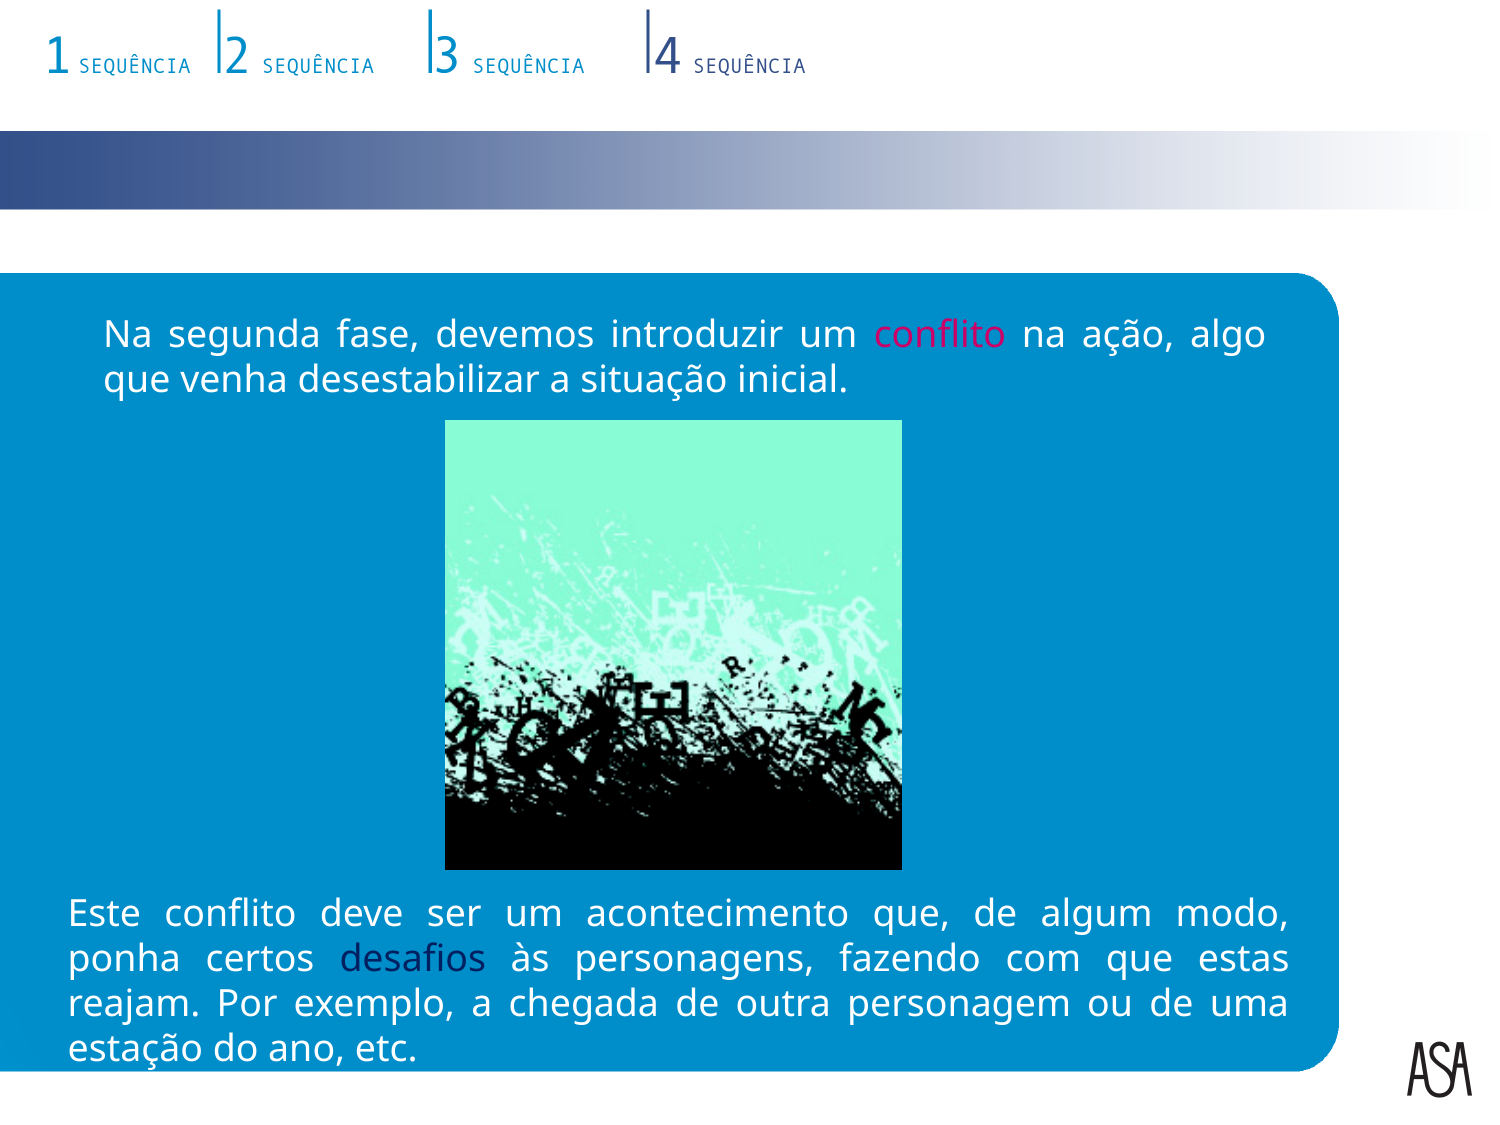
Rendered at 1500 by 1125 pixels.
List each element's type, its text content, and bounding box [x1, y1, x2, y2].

picture [0, 0, 1500, 1125]
text_box Na segunda fase, devemos introduzir um conflito na ação, algo que venha desestabilizar a situação inicial. [88, 302, 1282, 408]
text_box Este conflito deve ser um acontecimento que, de algum modo, ponha certos desafios às personagens, fazendo com que estas reajam. Por exemplo, a chegada de outra personagem ou de uma estação do ano, etc. [53, 881, 1306, 1077]
picture [446, 421, 901, 869]
